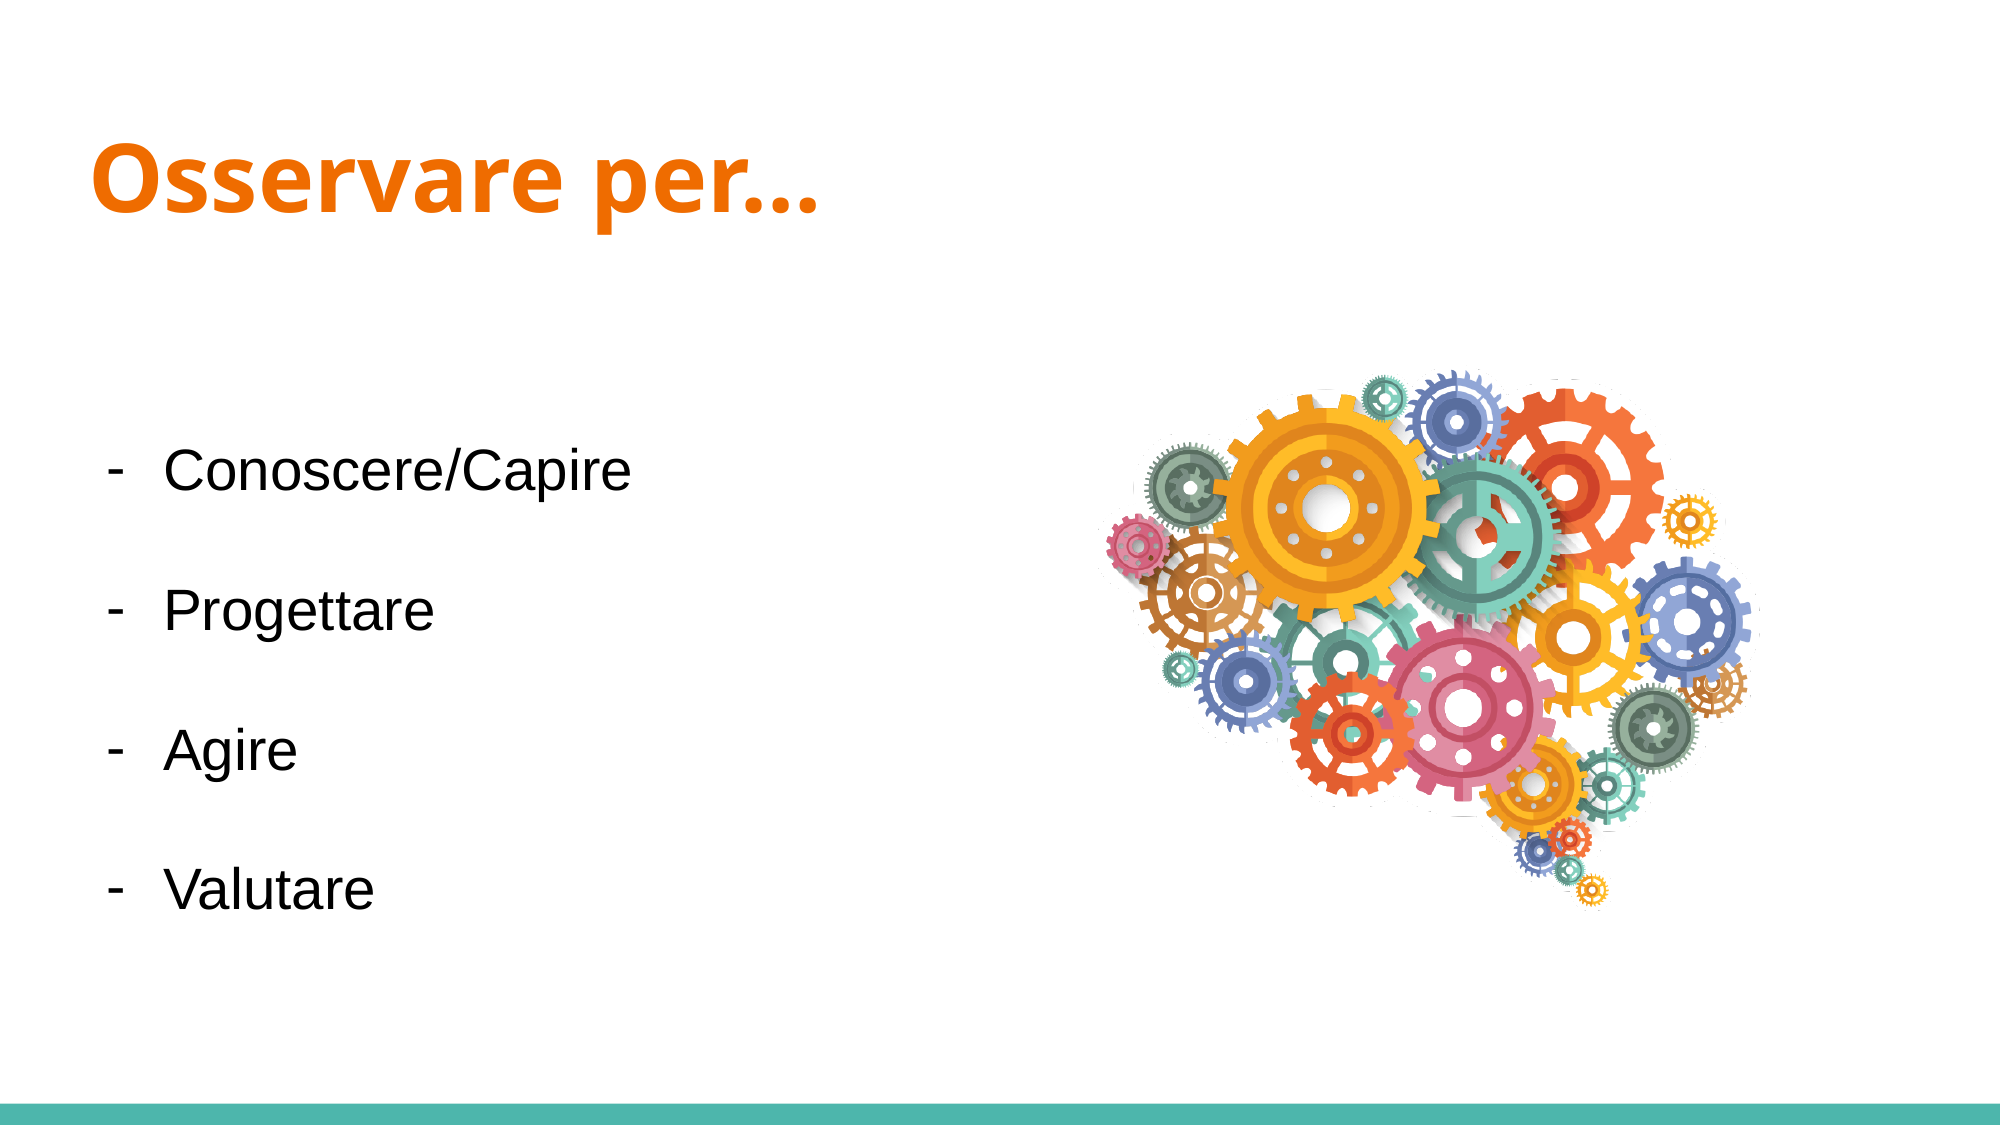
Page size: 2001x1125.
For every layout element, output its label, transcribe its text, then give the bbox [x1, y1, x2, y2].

picture [1094, 365, 1760, 912]
title Osservare per… [68, 97, 1932, 252]
list Conoscere/Capire Progettare Agire Valutare [68, 276, 1932, 1000]
